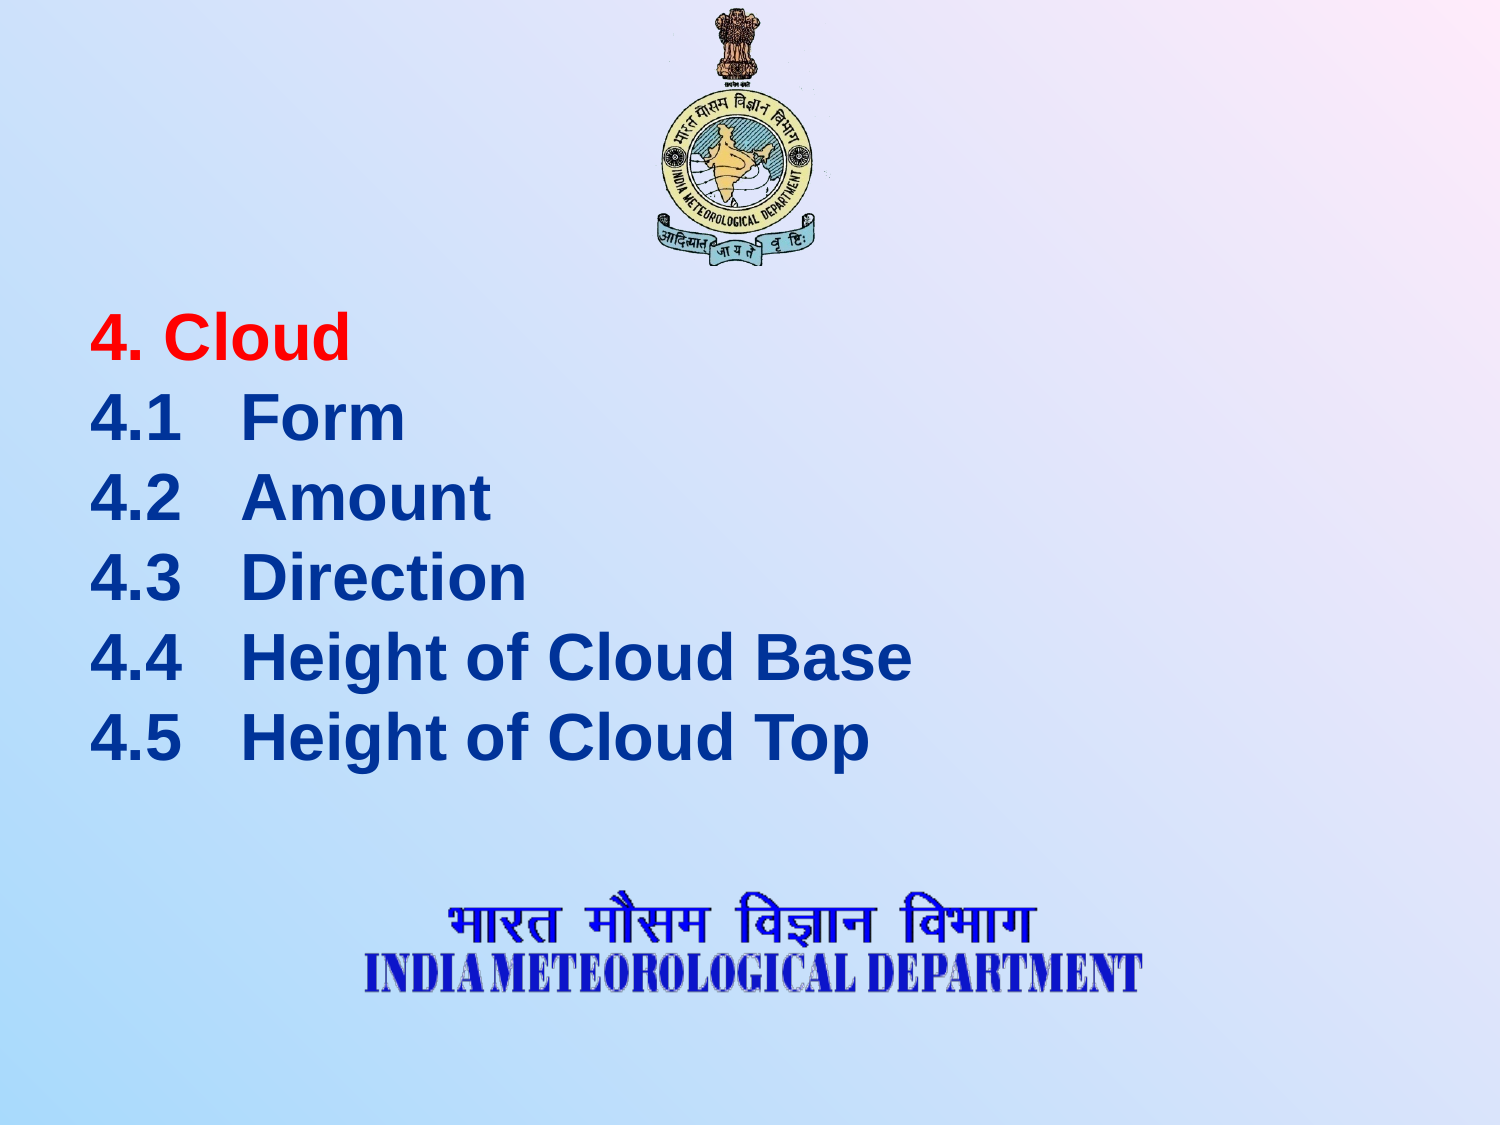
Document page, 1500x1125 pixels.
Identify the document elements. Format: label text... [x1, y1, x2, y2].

picture [363, 878, 1151, 1005]
picture [644, 0, 831, 266]
title 4. Cloud 4.1 Form 4.2 Amount 4.3 Direction 4.4 Height of Cloud Base 4.5 Height of Cloud Top [74, 332, 1413, 575]
